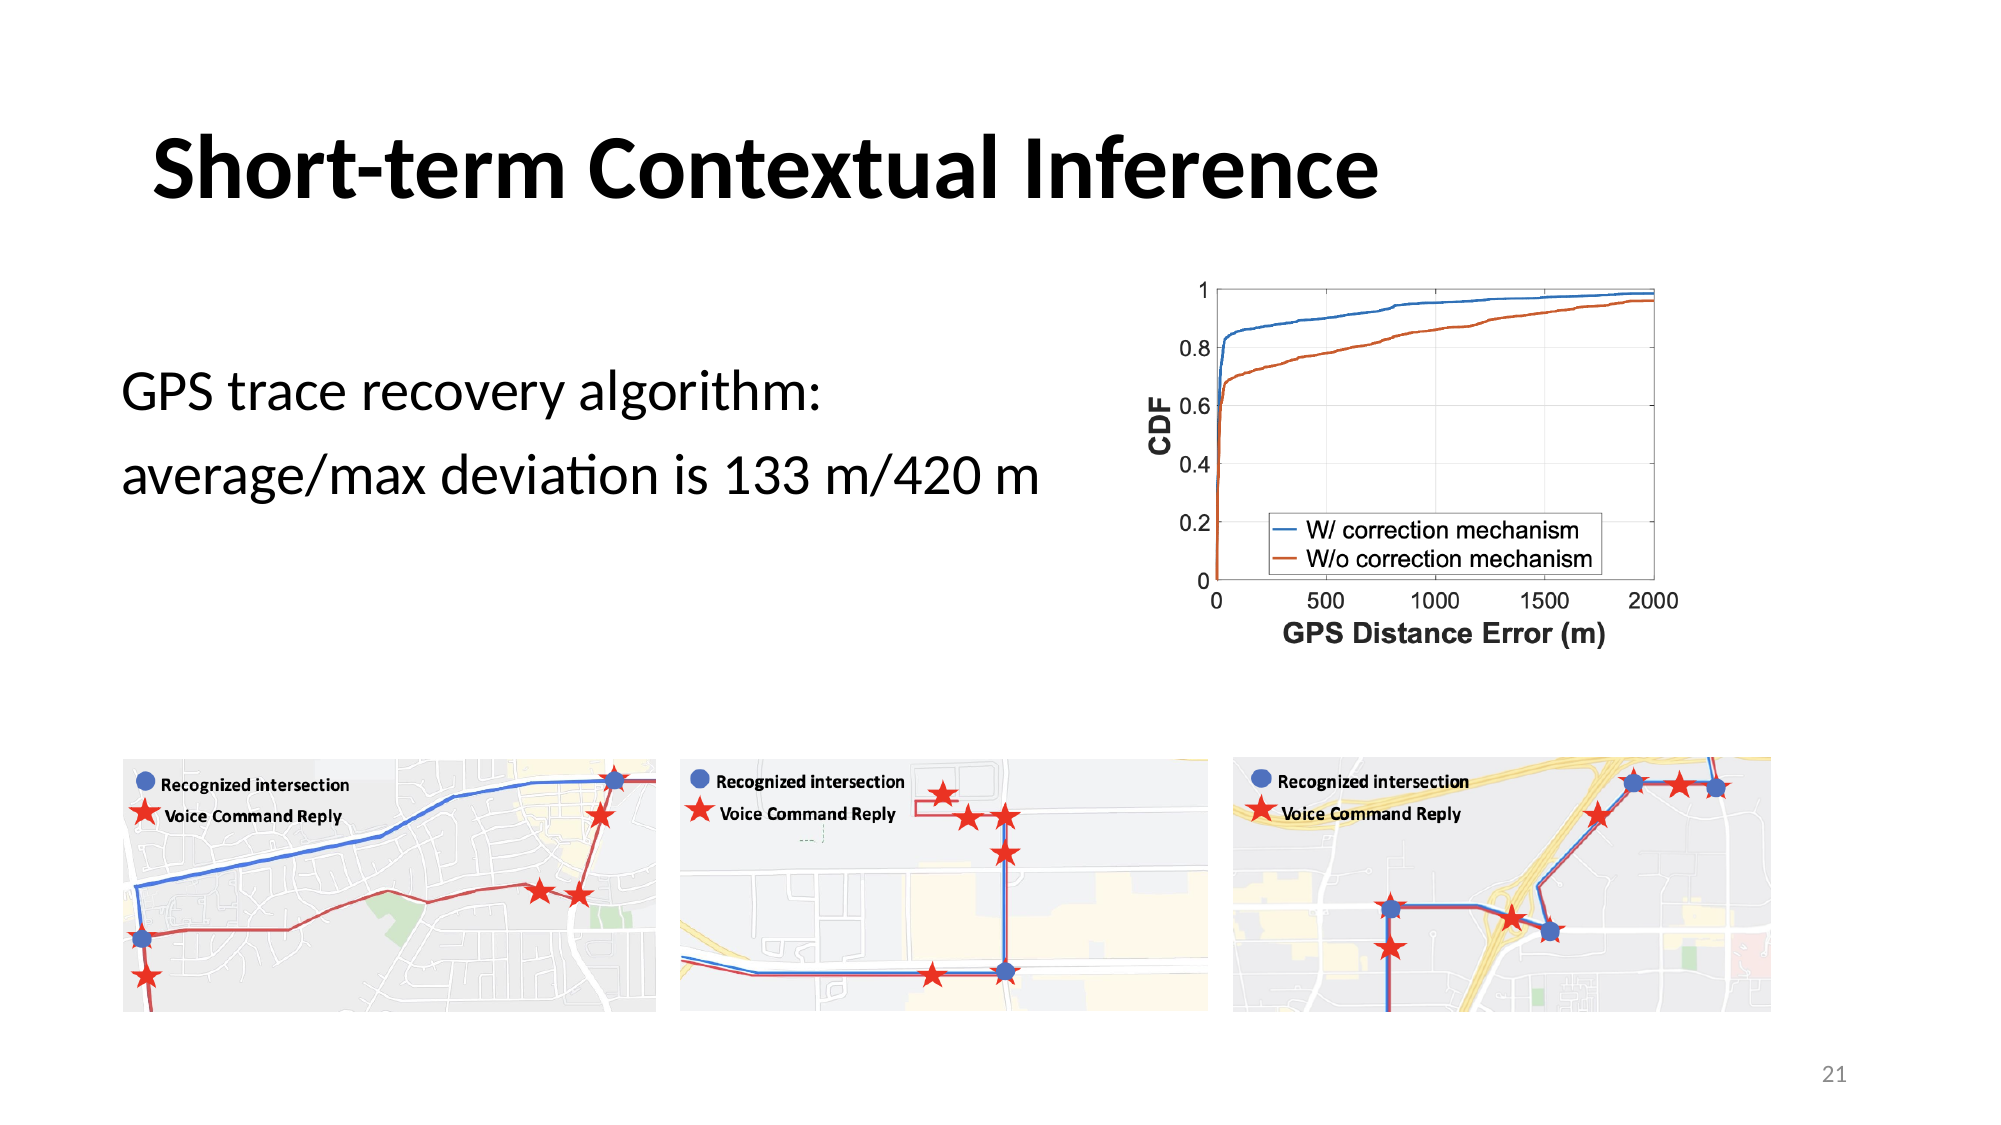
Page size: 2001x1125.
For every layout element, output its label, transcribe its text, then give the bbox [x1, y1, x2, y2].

title Short-term Contextual Inference [137, 59, 1863, 278]
picture [1143, 277, 1682, 653]
slide_number 21 [1412, 1042, 1863, 1103]
picture [110, 751, 1784, 1026]
list GPS trace recovery algorithm: average/max deviation is 133 m/420 m [106, 352, 1143, 616]
